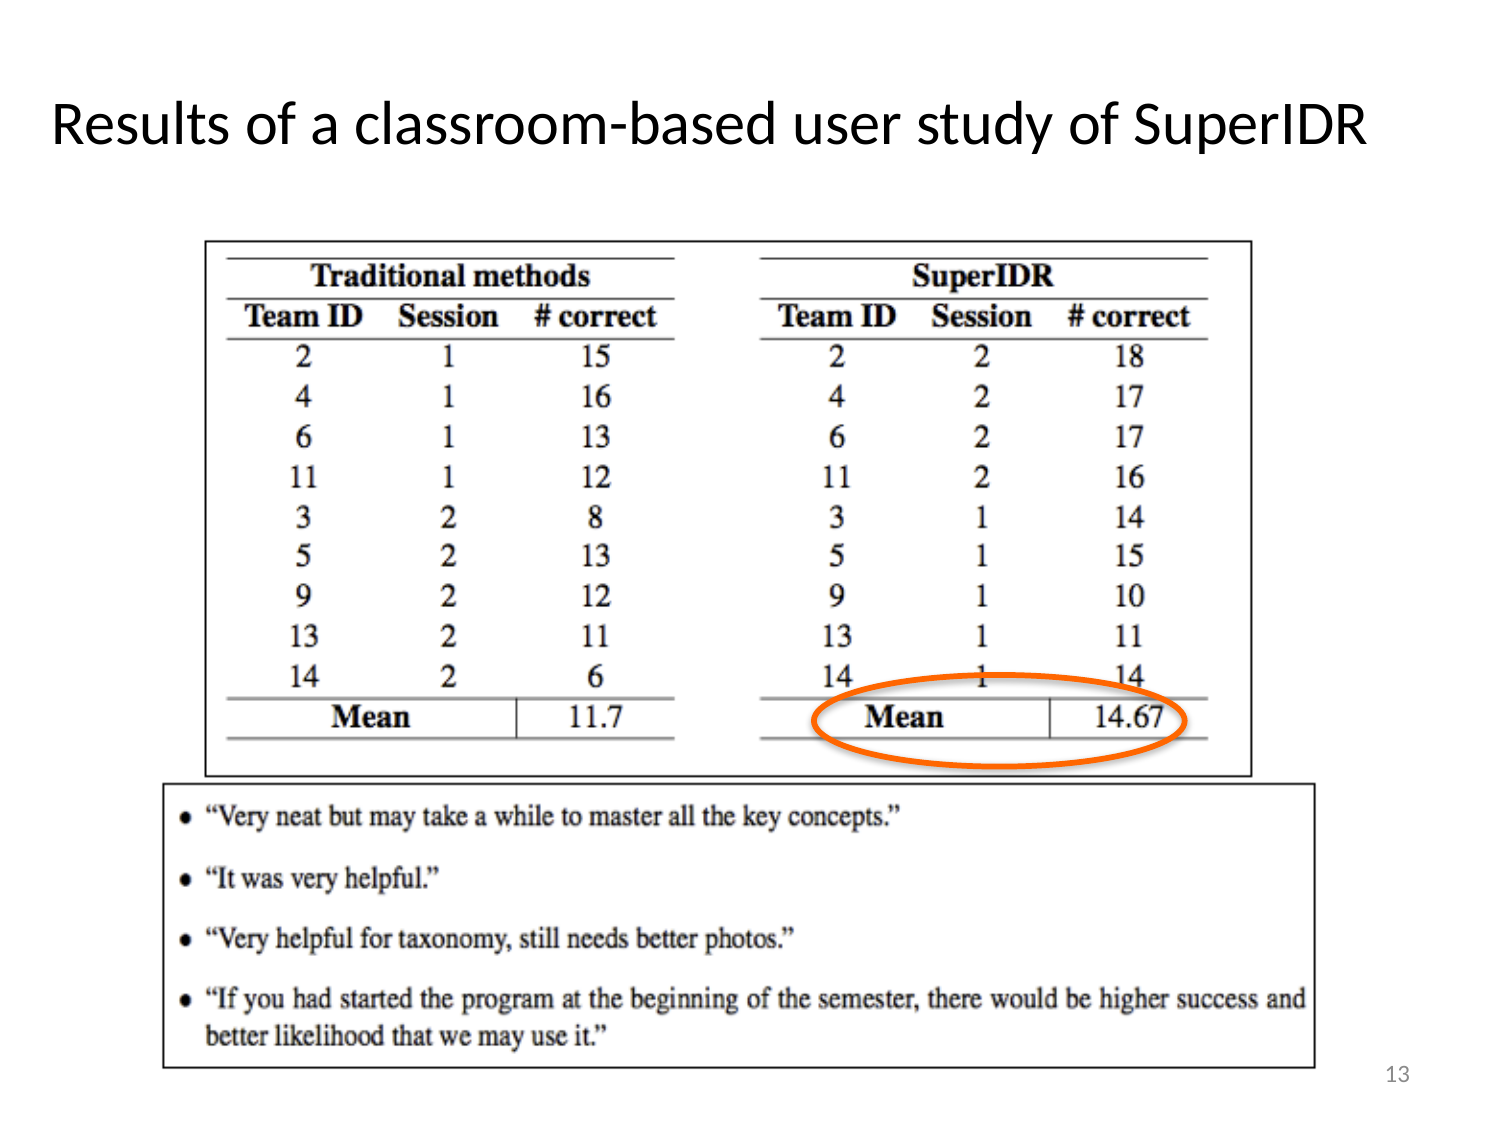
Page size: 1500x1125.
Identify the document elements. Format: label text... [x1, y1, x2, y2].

slide_number 13 [1074, 1042, 1425, 1103]
picture [159, 236, 1318, 1072]
title Results of a classroom-based user study of SuperIDR [36, 45, 1461, 194]
